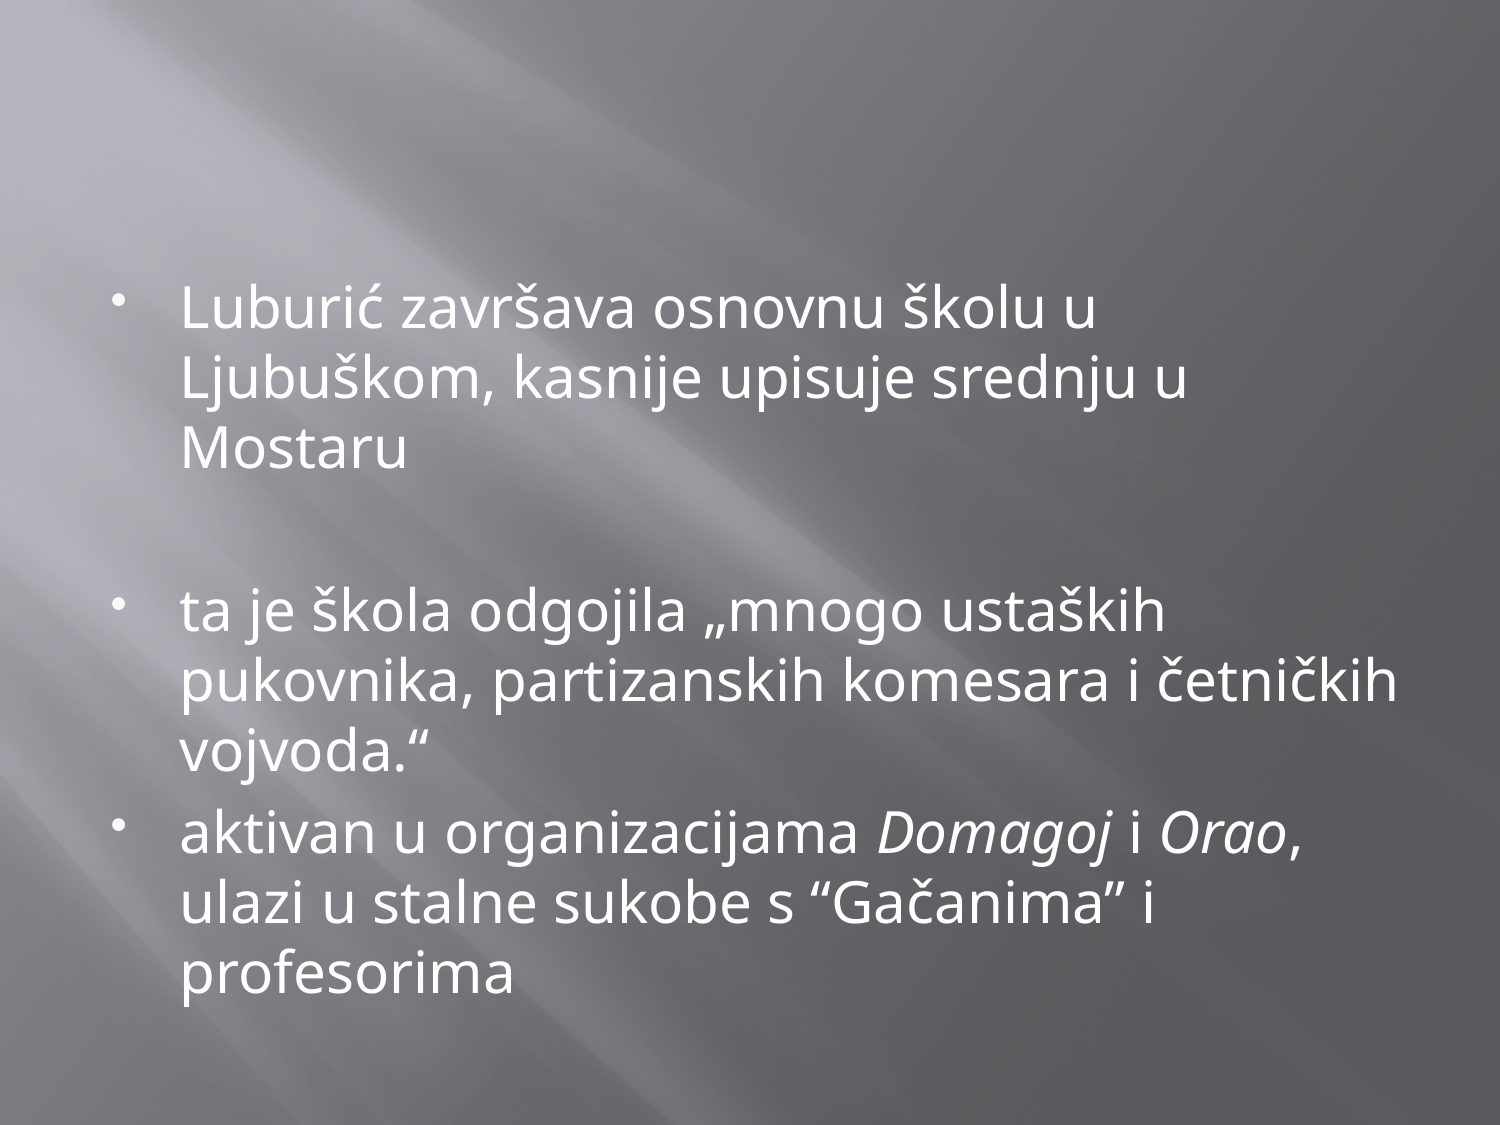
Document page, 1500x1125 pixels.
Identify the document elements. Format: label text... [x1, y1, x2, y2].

list Luburić završava osnovnu školu u Ljubuškom, kasnije upisuje srednju u Mostaru ta je škola odgojila „mnogo ustaških pukovnika, partizanskih komesara i četničkih vojvoda.“ aktivan u organizacijama Domagoj i Orao, ulazi u stalne sukobe s “Gačanima” i profesorima [75, 262, 1425, 1035]
